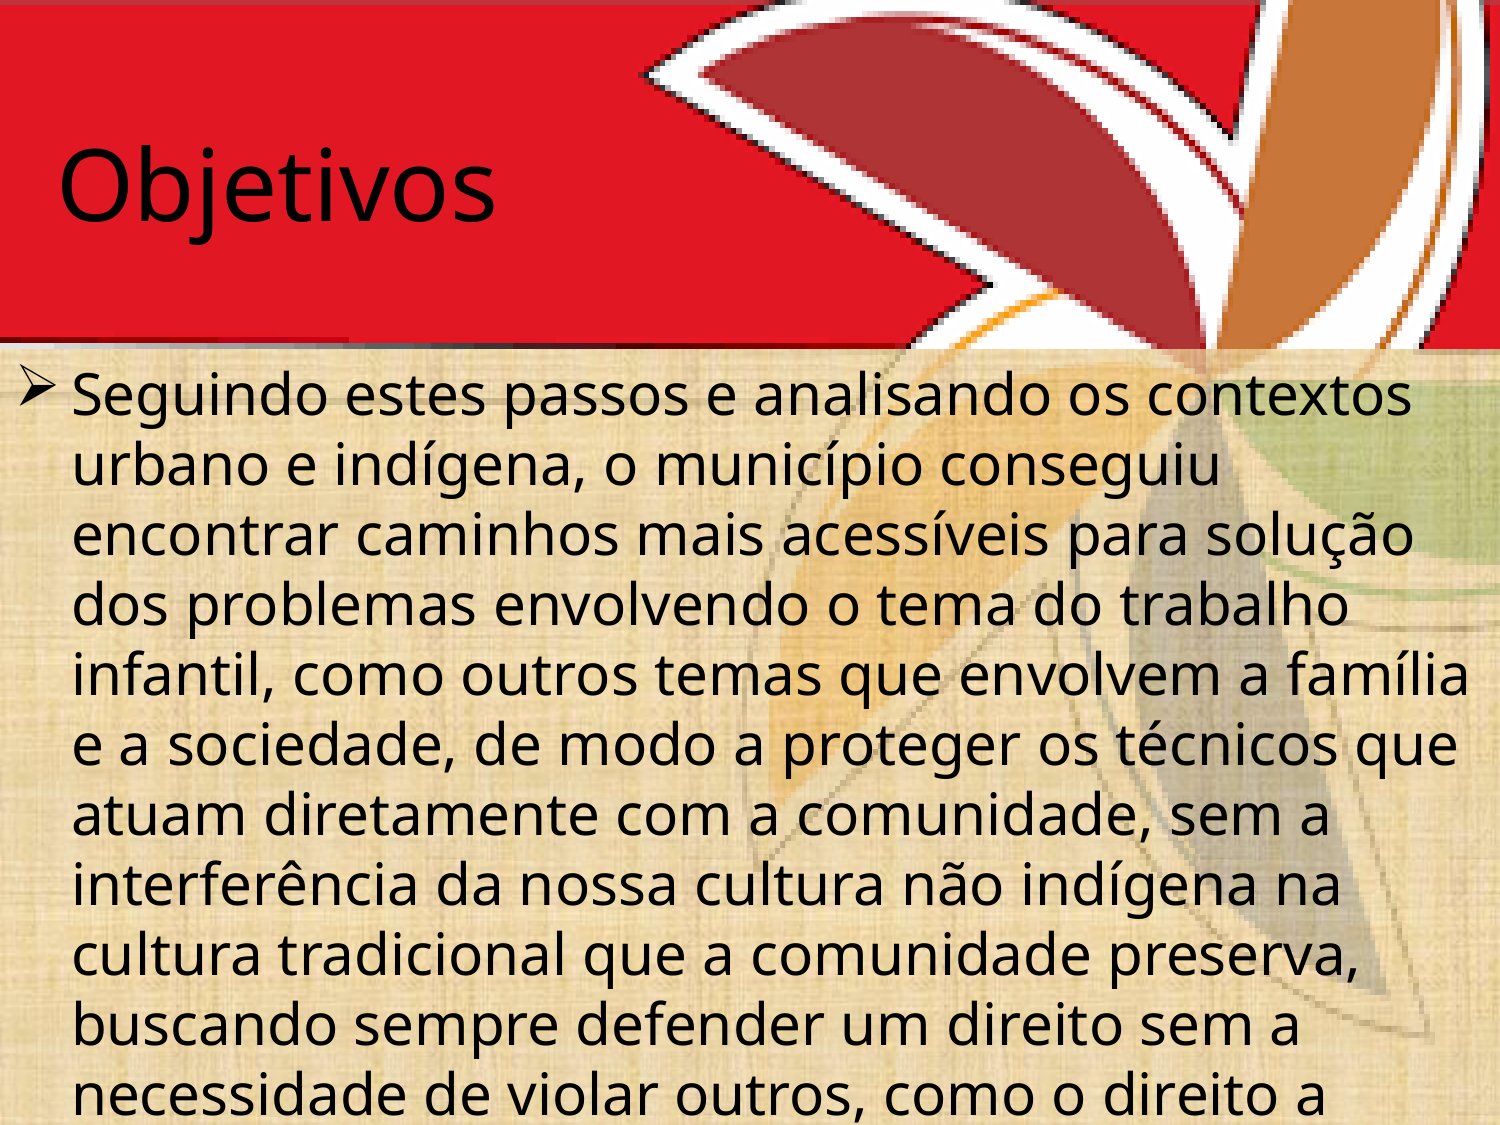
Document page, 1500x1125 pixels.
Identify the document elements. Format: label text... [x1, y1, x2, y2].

title Seguindo estes passos e analisando os contextos urbano e indígena, o município conseguiu encontrar caminhos mais acessíveis para solução dos problemas envolvendo o tema do trabalho infantil, como outros temas que envolvem a família e a sociedade, de modo a proteger os técnicos que atuam diretamente com a comunidade, sem a interferência da nossa cultura não indígena na cultura tradicional que a comunidade preserva, buscando sempre defender um direito sem a necessidade de violar outros, como o direito a própria cultura. [0, 349, 1500, 1125]
picture [0, 0, 1500, 349]
text_box Objetivos [41, 113, 798, 249]
